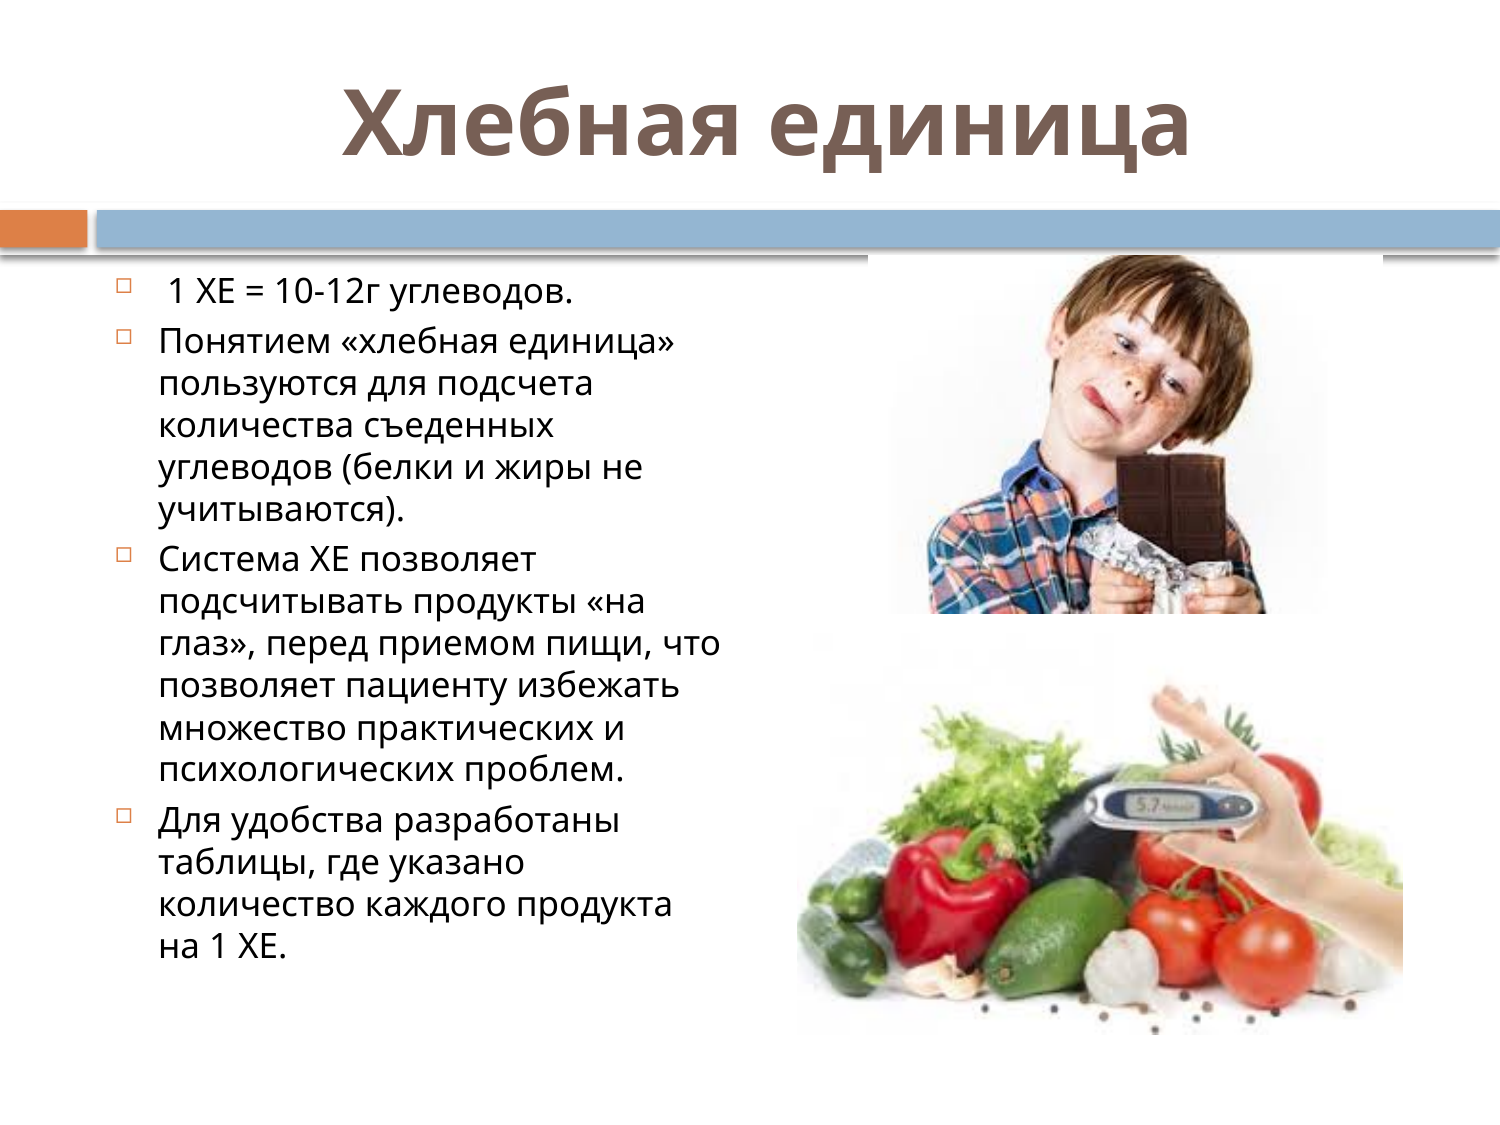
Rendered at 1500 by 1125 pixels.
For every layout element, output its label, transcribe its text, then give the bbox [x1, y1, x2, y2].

title Хлебная единица [99, 37, 1438, 200]
list 1 ХЕ = 10-12г углеводов. Понятием «хлебная единица» пользуются для подсчета количества съеденных углеводов (белки и жиры не учитываются). Система ХЕ позволяет подсчитывать продукты «на глаз», перед приемом пищи, что позволяет пациенту избежать множество практических и психологических проблем. Для удобства разработаны таблицы, где указано количество каждого продукта на 1 ХЕ. [99, 260, 738, 1011]
picture [867, 254, 1384, 614]
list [796, 633, 1404, 1036]
